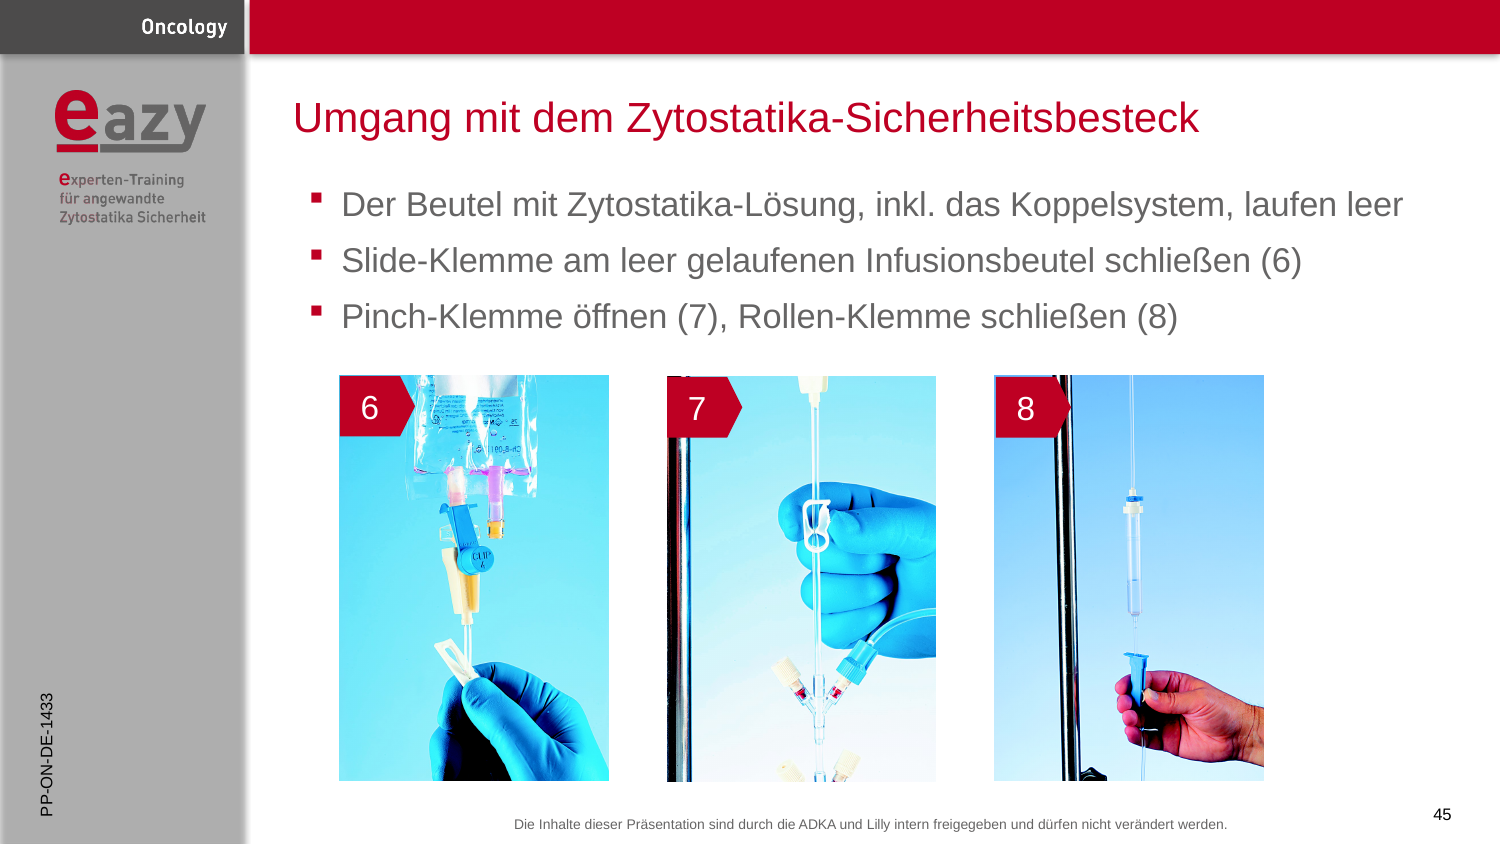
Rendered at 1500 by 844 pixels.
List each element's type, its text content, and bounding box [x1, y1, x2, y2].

slide_number 45 [1353, 796, 1467, 834]
picture [339, 375, 609, 781]
picture [993, 375, 1264, 781]
picture [95, 0, 273, 57]
list Der Beutel mit Zytostatika-Lösung, inkl. das Koppelsystem, laufen leer Slide-Klemme am leer gelaufenen Infusionsbeutel schließen (6) Pinch-Klemme öffnen (7), Rollen-Klemme schließen (8) [293, 178, 1449, 772]
list PP-ON-DE-1433 [13, 520, 64, 832]
picture [55, 90, 206, 225]
title Umgang mit dem Zytostatika-Sicherheitsbesteck [292, 90, 1393, 172]
picture [666, 376, 937, 782]
